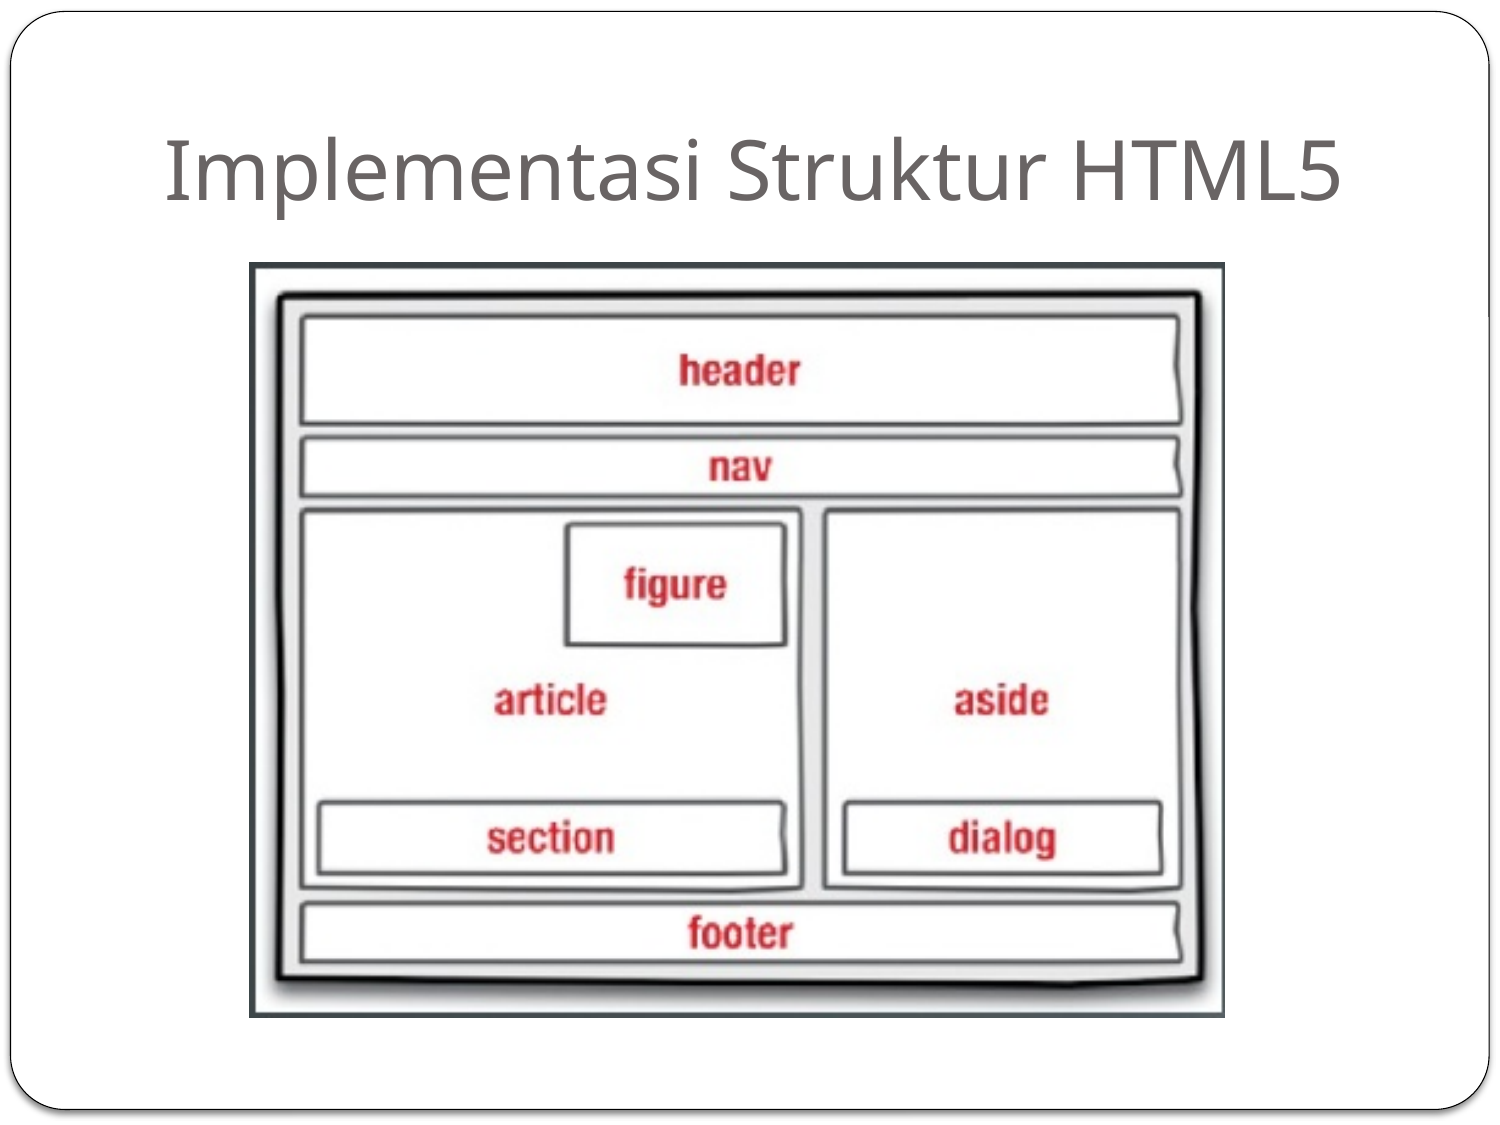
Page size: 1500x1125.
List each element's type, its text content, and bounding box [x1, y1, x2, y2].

picture [249, 262, 1226, 1019]
title Implementasi Struktur HTML5 [150, 45, 1425, 233]
